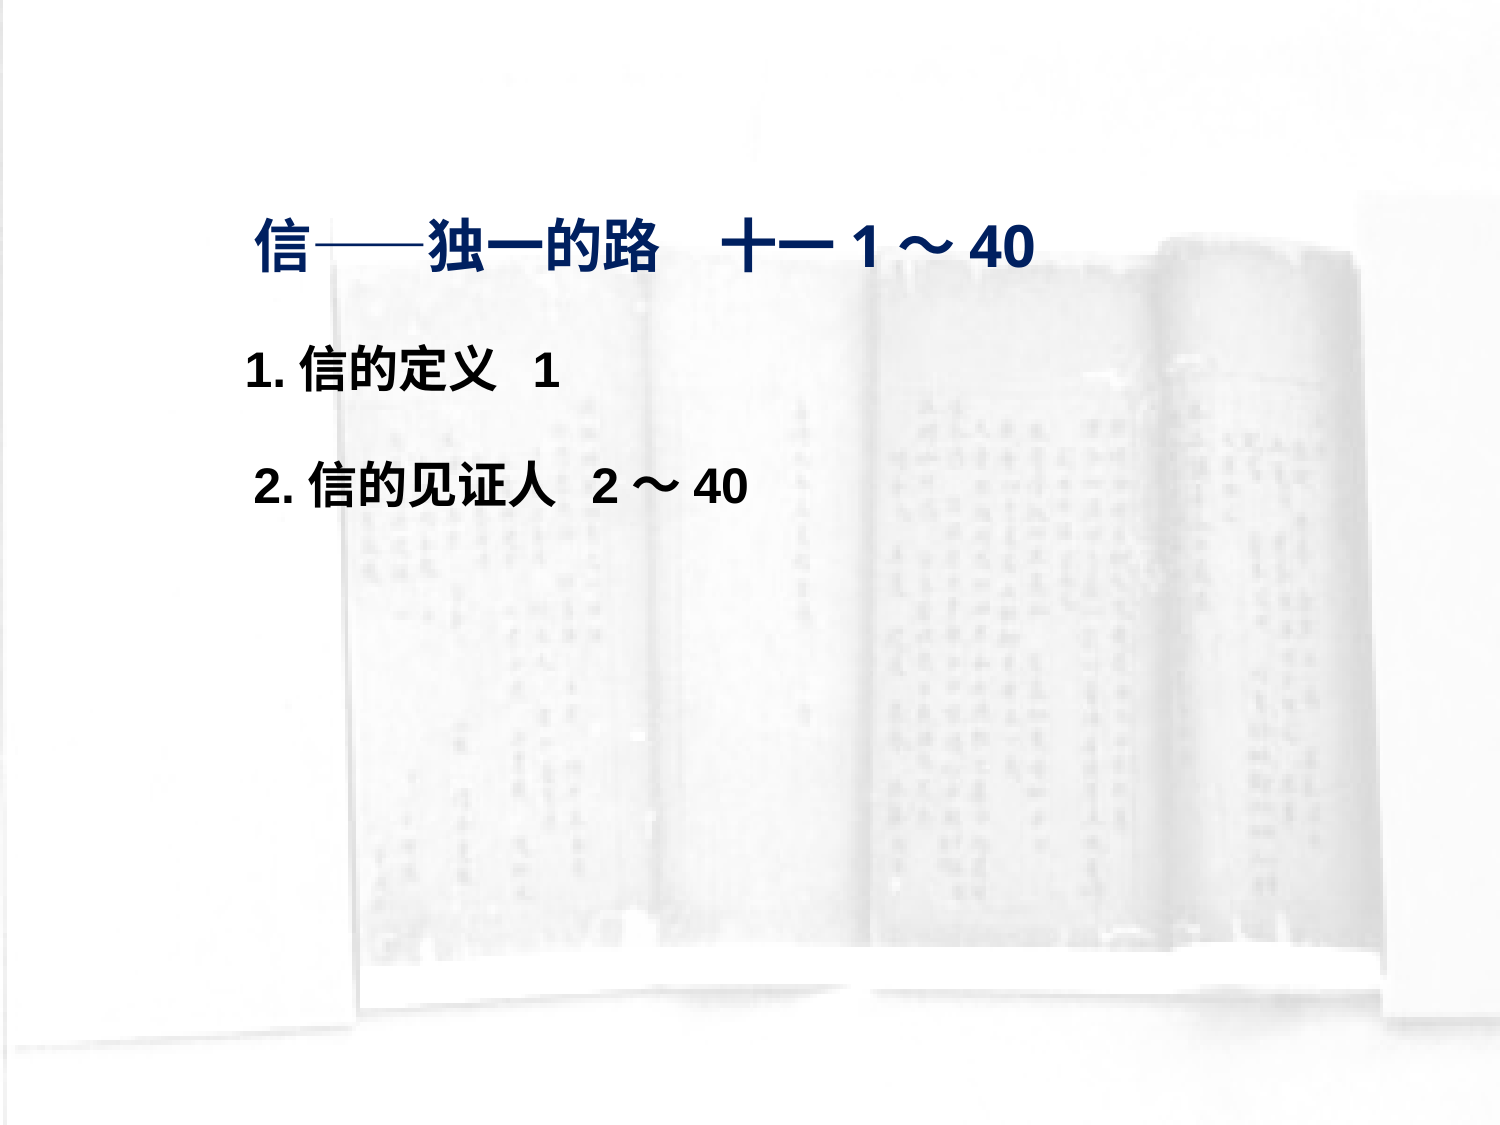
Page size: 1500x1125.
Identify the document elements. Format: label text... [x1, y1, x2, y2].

text_box 2.信的见证人 2～40 [238, 446, 1062, 522]
text_box 信——独一的路 十一1～40 [238, 201, 1133, 357]
text_box 1.信的定义 1 [229, 330, 576, 406]
